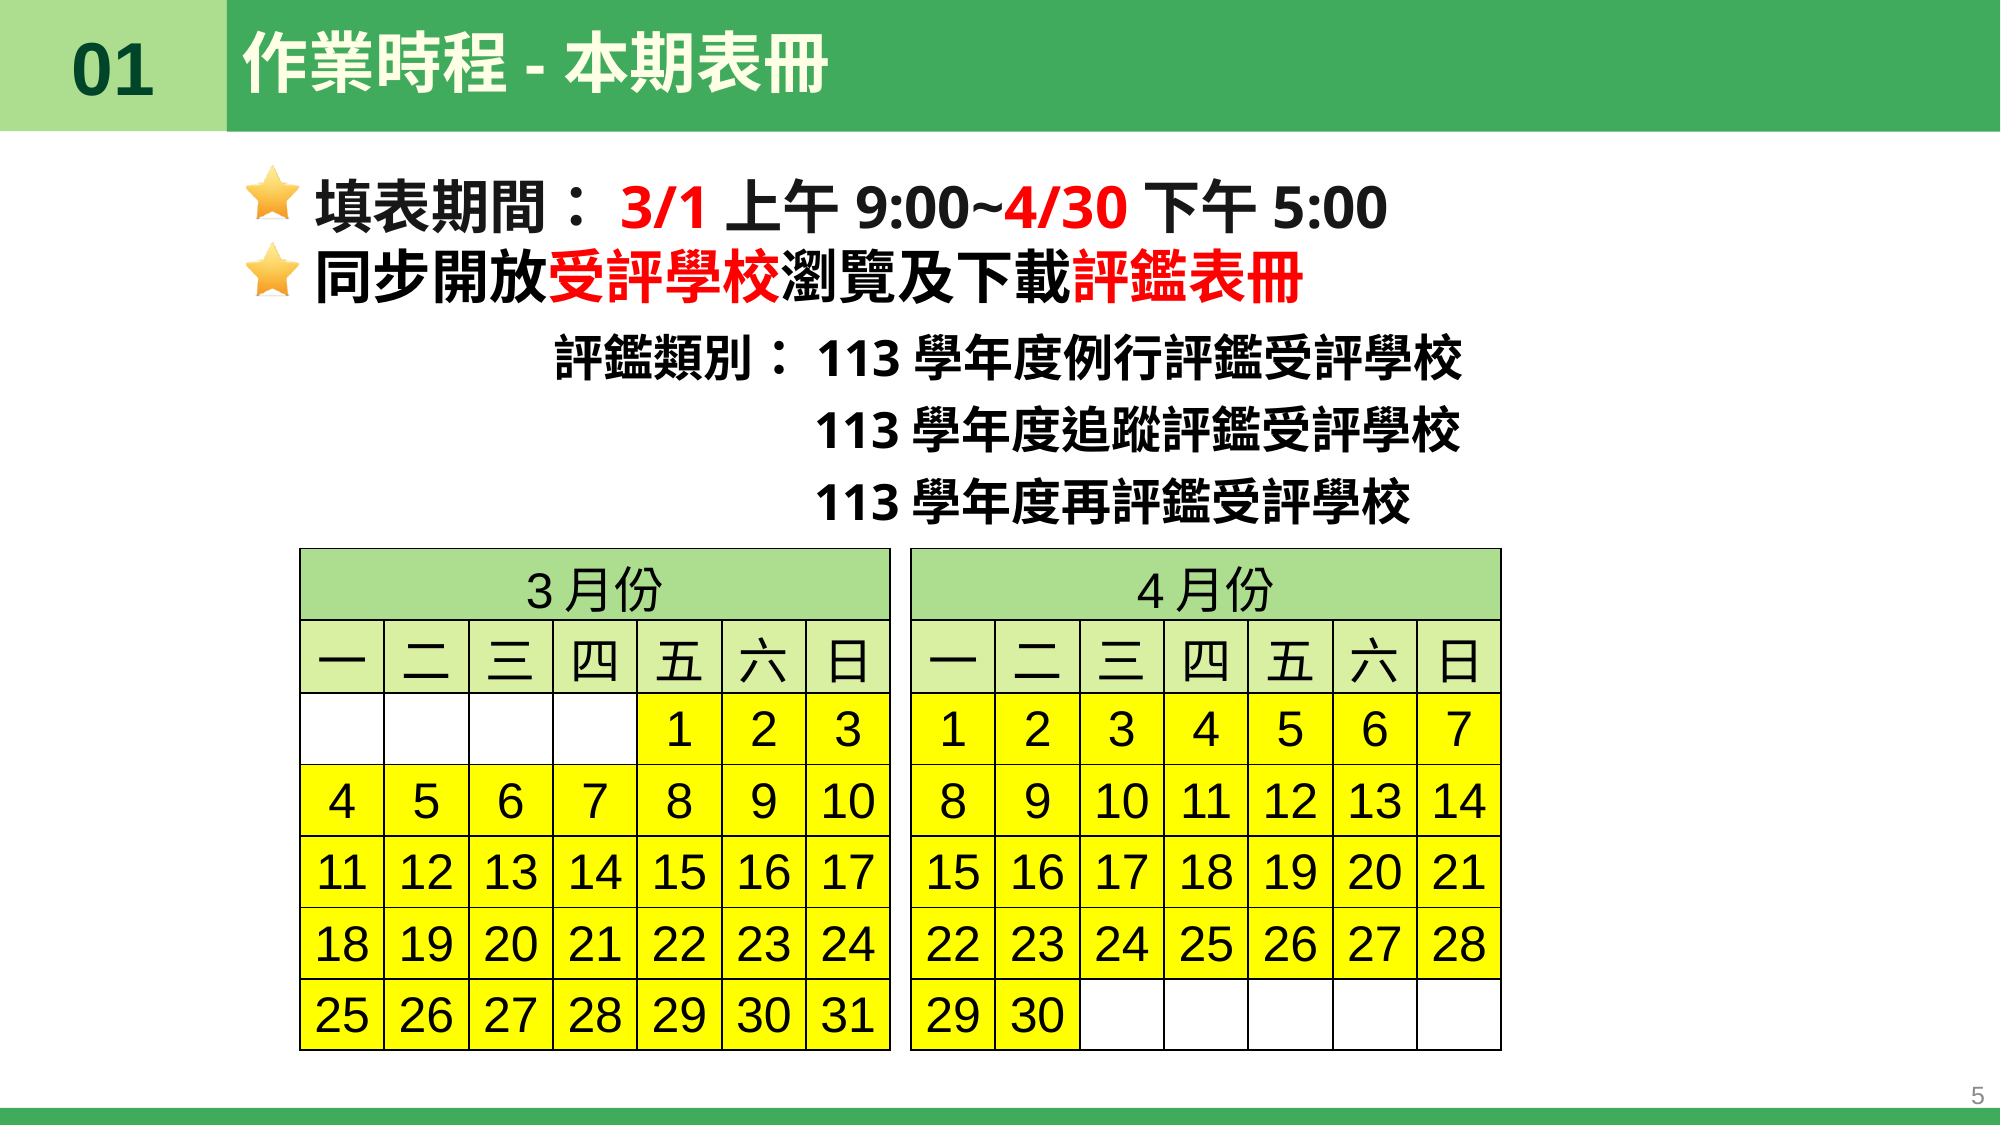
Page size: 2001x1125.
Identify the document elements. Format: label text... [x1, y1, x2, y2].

table_cell [554, 694, 636, 764]
table_cell 17 [1081, 837, 1163, 907]
table_cell 六 [723, 621, 805, 692]
table_cell 3 [807, 694, 889, 764]
table_cell 1 [638, 694, 721, 764]
picture [244, 164, 300, 221]
table_cell 30 [723, 980, 805, 1049]
table_cell 10 [1081, 765, 1163, 835]
table_cell 6 [470, 765, 552, 835]
table_cell 5 [385, 765, 468, 835]
table_cell 18 [301, 908, 383, 978]
table_cell 26 [385, 980, 468, 1049]
table_cell 日 [1418, 621, 1500, 692]
table_cell [1249, 980, 1332, 1049]
title 作業時程-本期表冊 [227, 0, 1970, 132]
table_header 4月份 [912, 549, 1500, 619]
table_cell 4 [1165, 694, 1247, 764]
table_cell 一 [912, 621, 994, 692]
table_cell 13 [1334, 765, 1416, 835]
table_cell 23 [723, 908, 805, 978]
table_cell 23 [996, 908, 1079, 978]
table_cell 24 [1081, 908, 1163, 978]
table_cell 二 [385, 621, 468, 692]
table_cell 5 [1249, 694, 1332, 764]
table_cell [1334, 980, 1416, 1049]
picture [244, 241, 300, 298]
table_header 3月份 [301, 549, 889, 619]
table_cell 25 [301, 980, 383, 1049]
table_cell 21 [554, 908, 636, 978]
table_cell 11 [301, 837, 383, 907]
table_cell 16 [723, 837, 805, 907]
table_cell 10 [807, 765, 889, 835]
slide_number 5 [1550, 1065, 2000, 1125]
table_cell 五 [638, 621, 721, 692]
table_cell 14 [1418, 765, 1500, 835]
text_box 填表期間：3/1上午9:00~4/30下午5:00 同步開放受評學校瀏覽及下載評鑑表冊 [300, 163, 1741, 388]
text_box 評鑑類別：113學年度例行評鑑受評學校 113學年度追蹤評鑑受評學校 113學年度再評鑑受評學校 [539, 307, 1775, 538]
table_cell 30 [996, 980, 1079, 1049]
table_cell 11 [1165, 765, 1247, 835]
table_cell 8 [912, 765, 994, 835]
table_cell 16 [996, 837, 1079, 907]
table_cell 27 [470, 980, 552, 1049]
table_cell 28 [1418, 908, 1500, 978]
table_cell 一 [301, 621, 383, 692]
table_cell 8 [638, 765, 721, 835]
table_cell 22 [912, 908, 994, 978]
table_cell 7 [1418, 694, 1500, 764]
table_cell 20 [470, 908, 552, 978]
table_cell 17 [807, 837, 889, 907]
table_cell 日 [807, 621, 889, 692]
table_cell [1081, 980, 1163, 1049]
table_cell 2 [996, 694, 1079, 764]
table_cell 19 [385, 908, 468, 978]
table_cell 四 [1165, 621, 1247, 692]
table_cell 7 [554, 765, 636, 835]
table_cell 13 [470, 837, 552, 907]
table_cell 15 [912, 837, 994, 907]
table_cell 27 [1334, 908, 1416, 978]
table_cell 29 [912, 980, 994, 1049]
table_cell 14 [554, 837, 636, 907]
table_cell 1 [912, 694, 994, 764]
table_cell 12 [385, 837, 468, 907]
table_cell 24 [807, 908, 889, 978]
table_cell 4 [301, 765, 383, 835]
table_cell 26 [1249, 908, 1332, 978]
table_cell 二 [996, 621, 1079, 692]
table_cell 9 [723, 765, 805, 835]
table_cell 三 [470, 621, 552, 692]
table_cell 3 [1081, 694, 1163, 764]
table_cell 三 [1081, 621, 1163, 692]
table_cell 20 [1334, 837, 1416, 907]
table_cell 18 [1165, 837, 1247, 907]
list 01 [0, 0, 227, 132]
table_cell 五 [1249, 621, 1332, 692]
table_cell 6 [1334, 694, 1416, 764]
table_cell 2 [723, 694, 805, 764]
table_cell 29 [638, 980, 721, 1049]
table_cell [385, 694, 468, 764]
table_cell 12 [1249, 765, 1332, 835]
table_cell 19 [1249, 837, 1332, 907]
table_cell 31 [807, 980, 889, 1049]
table_cell 15 [638, 837, 721, 907]
table_cell 21 [1418, 837, 1500, 907]
table_cell 四 [554, 621, 636, 692]
table_cell 28 [554, 980, 636, 1049]
table_cell 25 [1165, 908, 1247, 978]
table_cell 9 [996, 765, 1079, 835]
table_cell 六 [1334, 621, 1416, 692]
table_cell [1418, 980, 1500, 1049]
table_cell [470, 694, 552, 764]
table_cell 22 [638, 908, 721, 978]
table_cell [1165, 980, 1247, 1049]
table_cell [301, 694, 383, 764]
